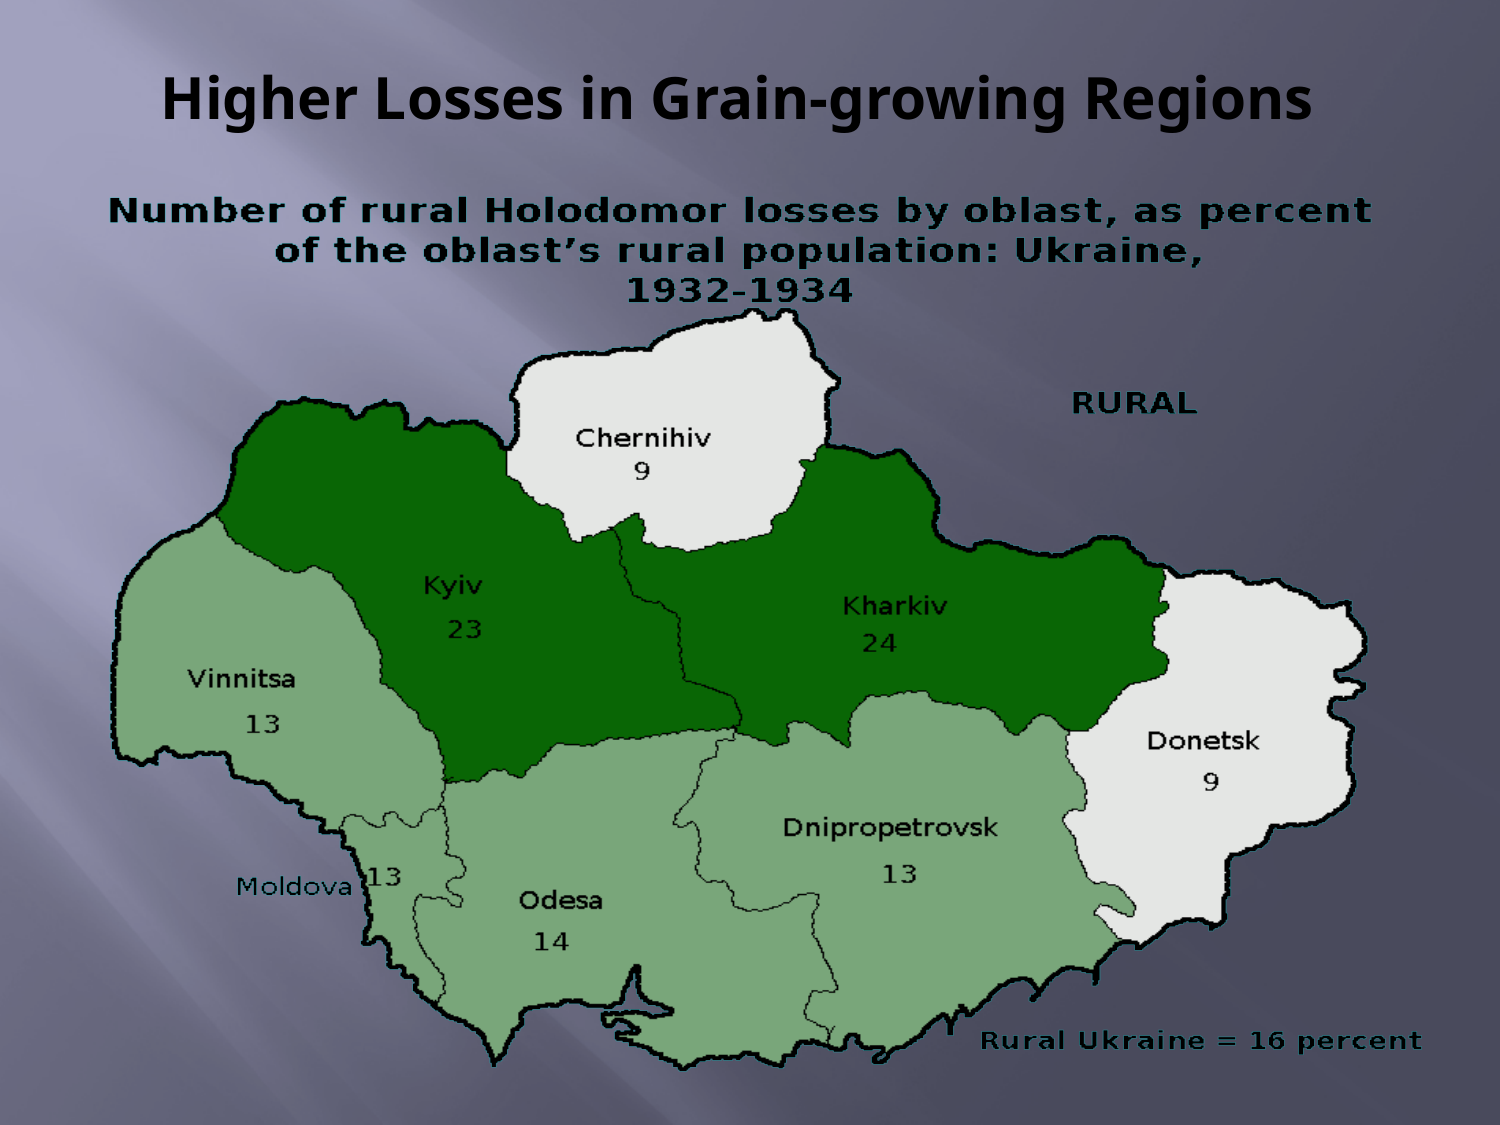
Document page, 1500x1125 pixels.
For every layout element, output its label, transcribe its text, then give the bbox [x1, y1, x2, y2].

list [0, 187, 1488, 1088]
title Higher Losses in Grain-growing Regions [62, 37, 1413, 187]
